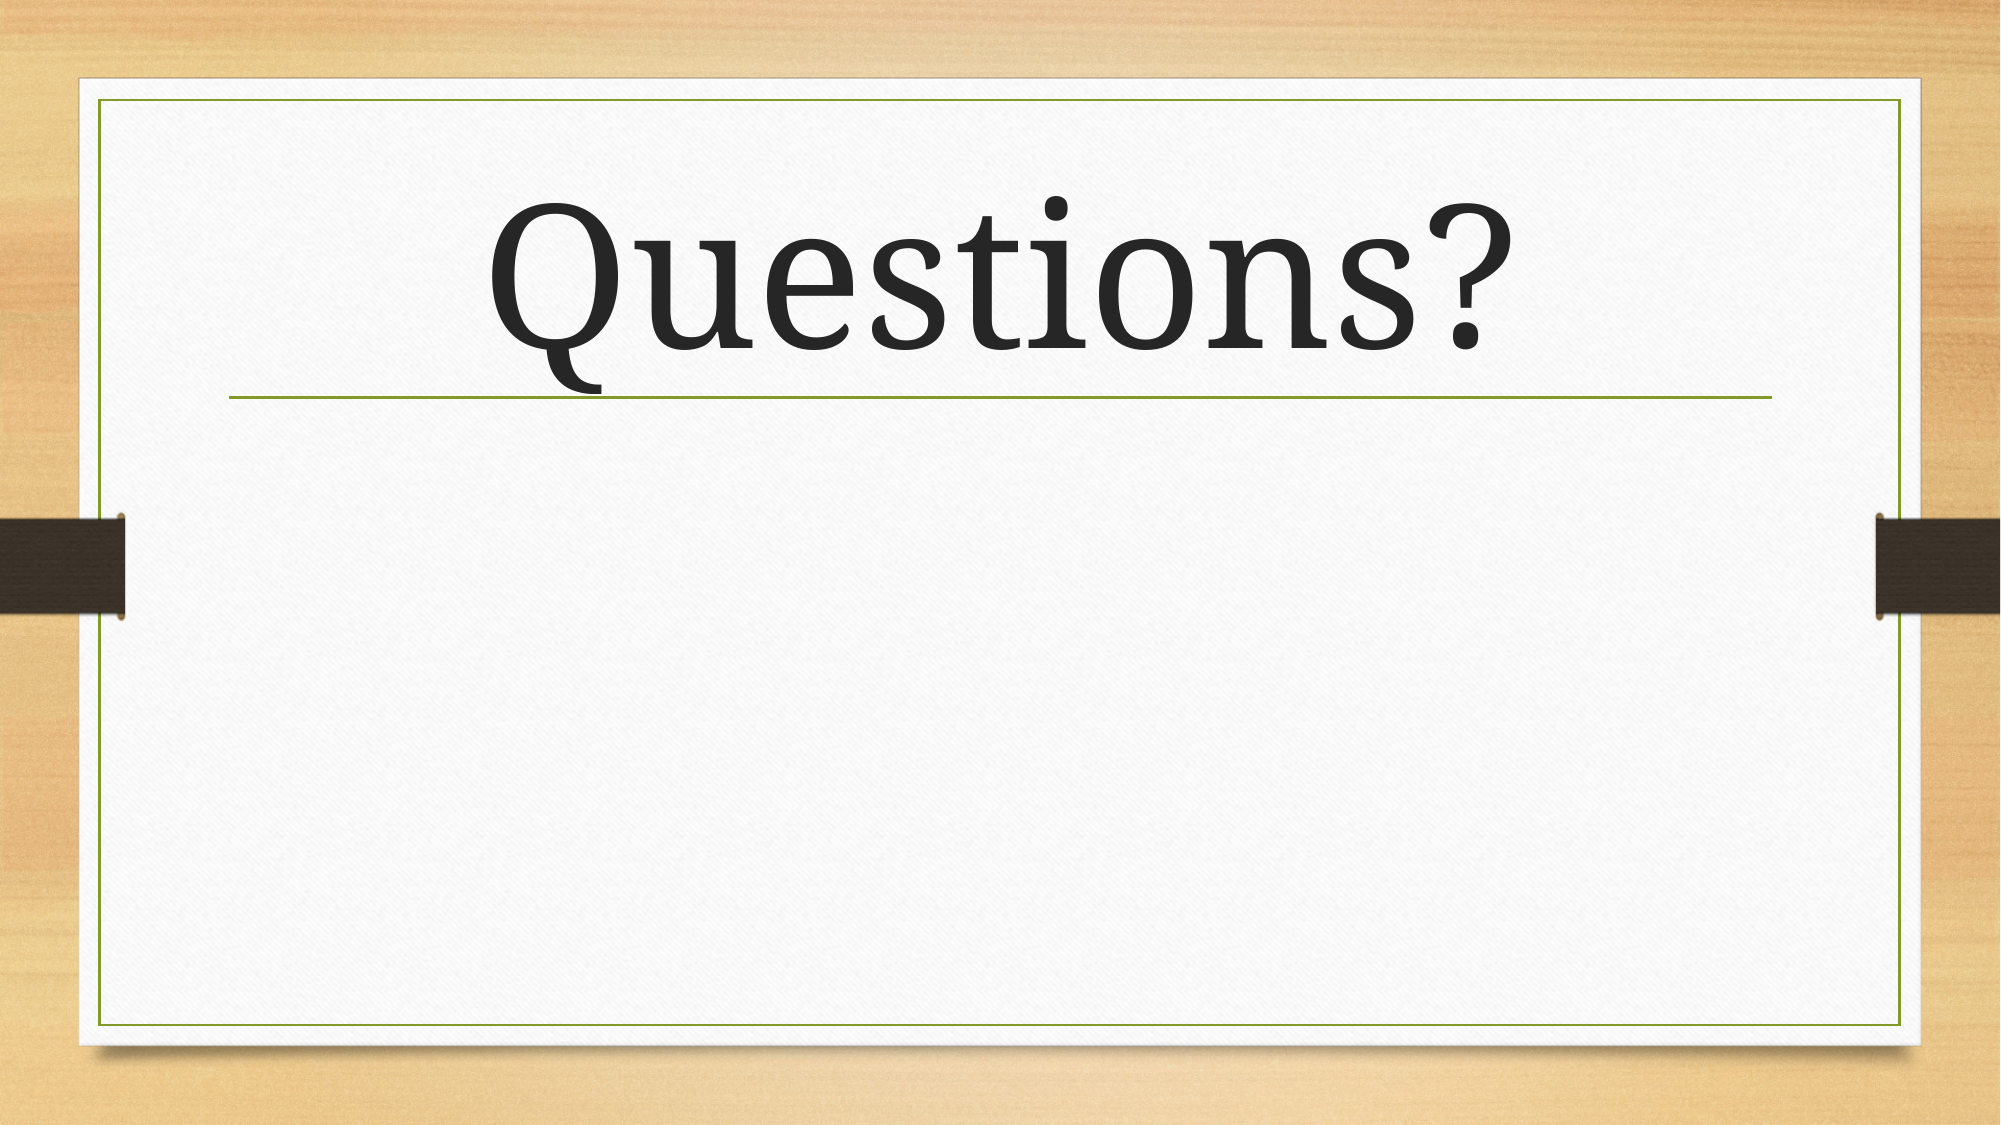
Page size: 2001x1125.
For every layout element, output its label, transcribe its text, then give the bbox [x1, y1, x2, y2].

title Questions? [212, 161, 1788, 375]
picture [0, 0, 2001, 1125]
